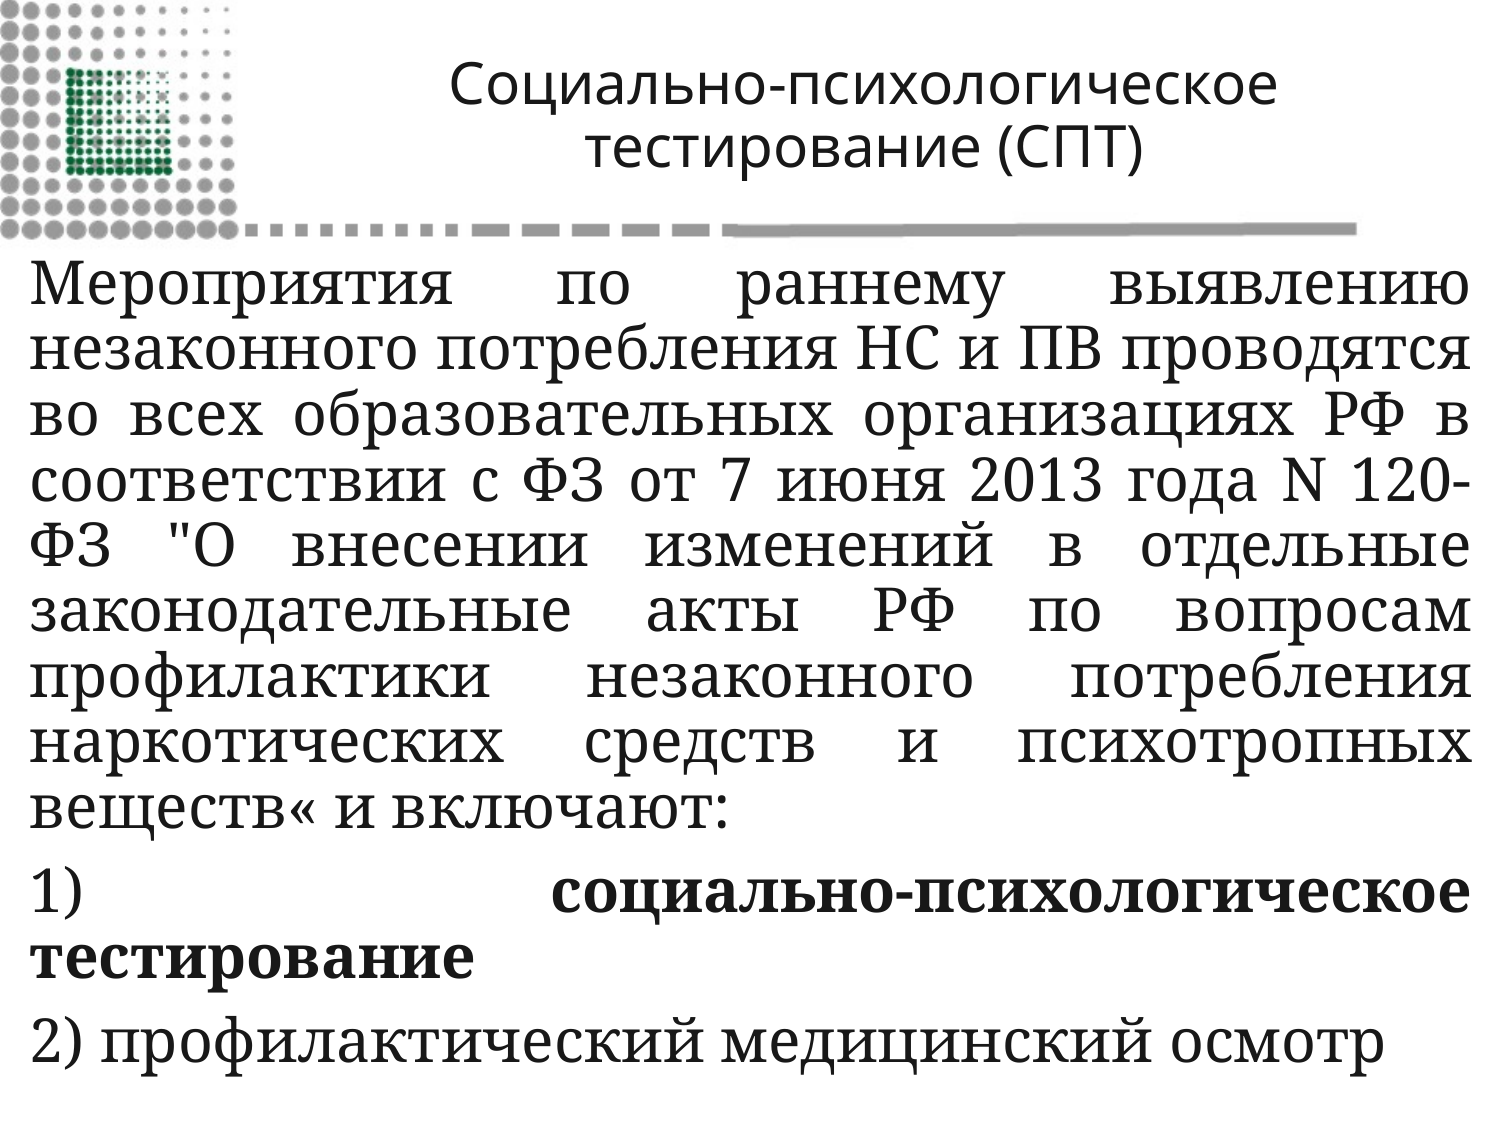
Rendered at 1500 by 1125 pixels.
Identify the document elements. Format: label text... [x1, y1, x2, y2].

list Мероприятия по раннему выявлению незаконного потребления НС и ПВ проводятся во всех образовательных организациях РФ в соответствии с ФЗ от 7 июня 2013 года N 120-ФЗ "О внесении изменений в отдельные законодательные акты РФ по вопросам профилактики незаконного потребления наркотических средств и психотропных веществ« и включают: 1) социально-психологическое тестирование 2) профилактический медицинский осмотр [14, 244, 1488, 1113]
picture [0, 0, 1500, 1125]
title Социально-психологическое тестирование (СПТ) [240, 17, 1488, 217]
